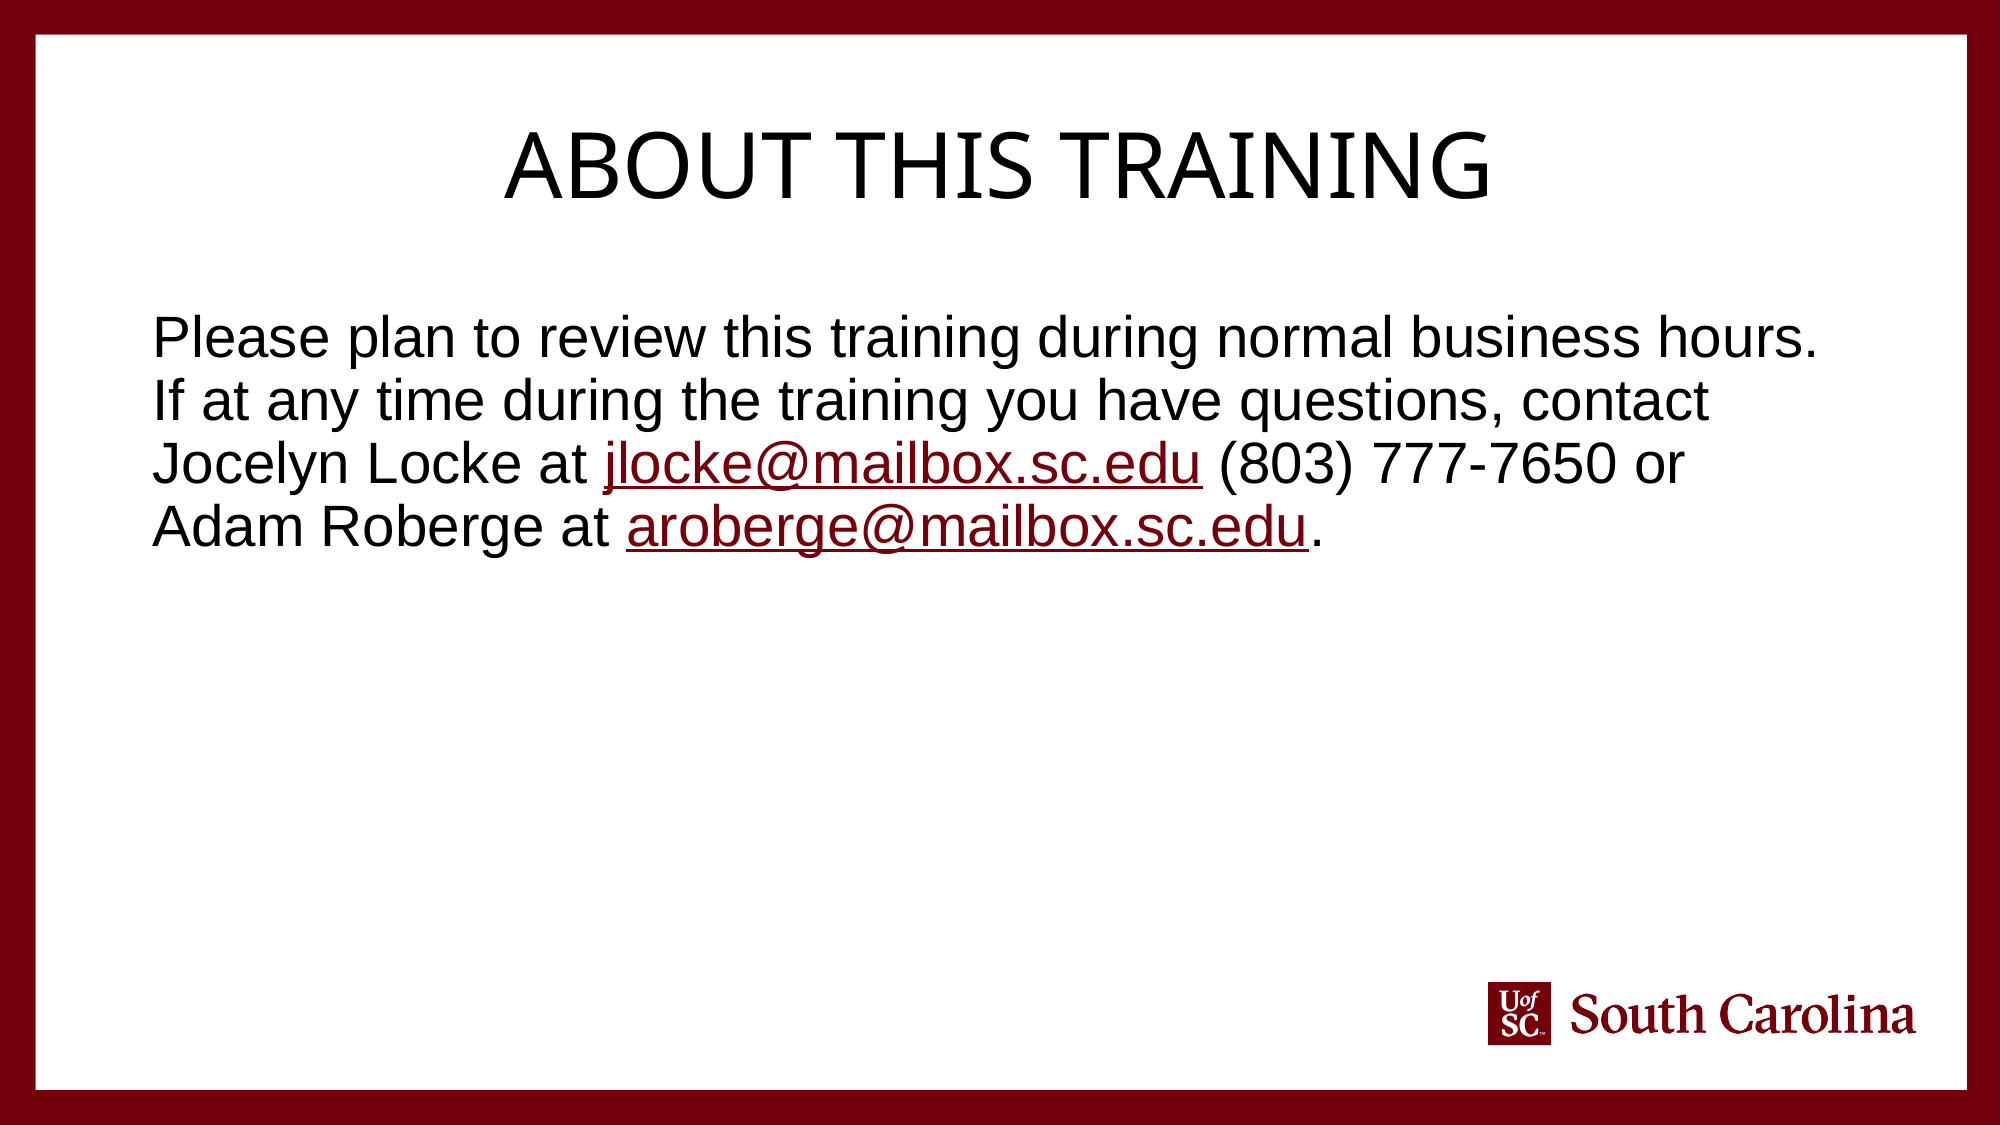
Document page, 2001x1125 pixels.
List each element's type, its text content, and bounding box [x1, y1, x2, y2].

title About This Training [137, 59, 1863, 278]
list Please plan to review this training during normal business hours. If at any time during the training you have questions, contact Jocelyn Locke at jlocke@mailbox.sc.edu (803) 777-7650 or Adam Roberge at aroberge@mailbox.sc.edu. [137, 299, 1863, 955]
picture [0, 0, 2001, 1125]
